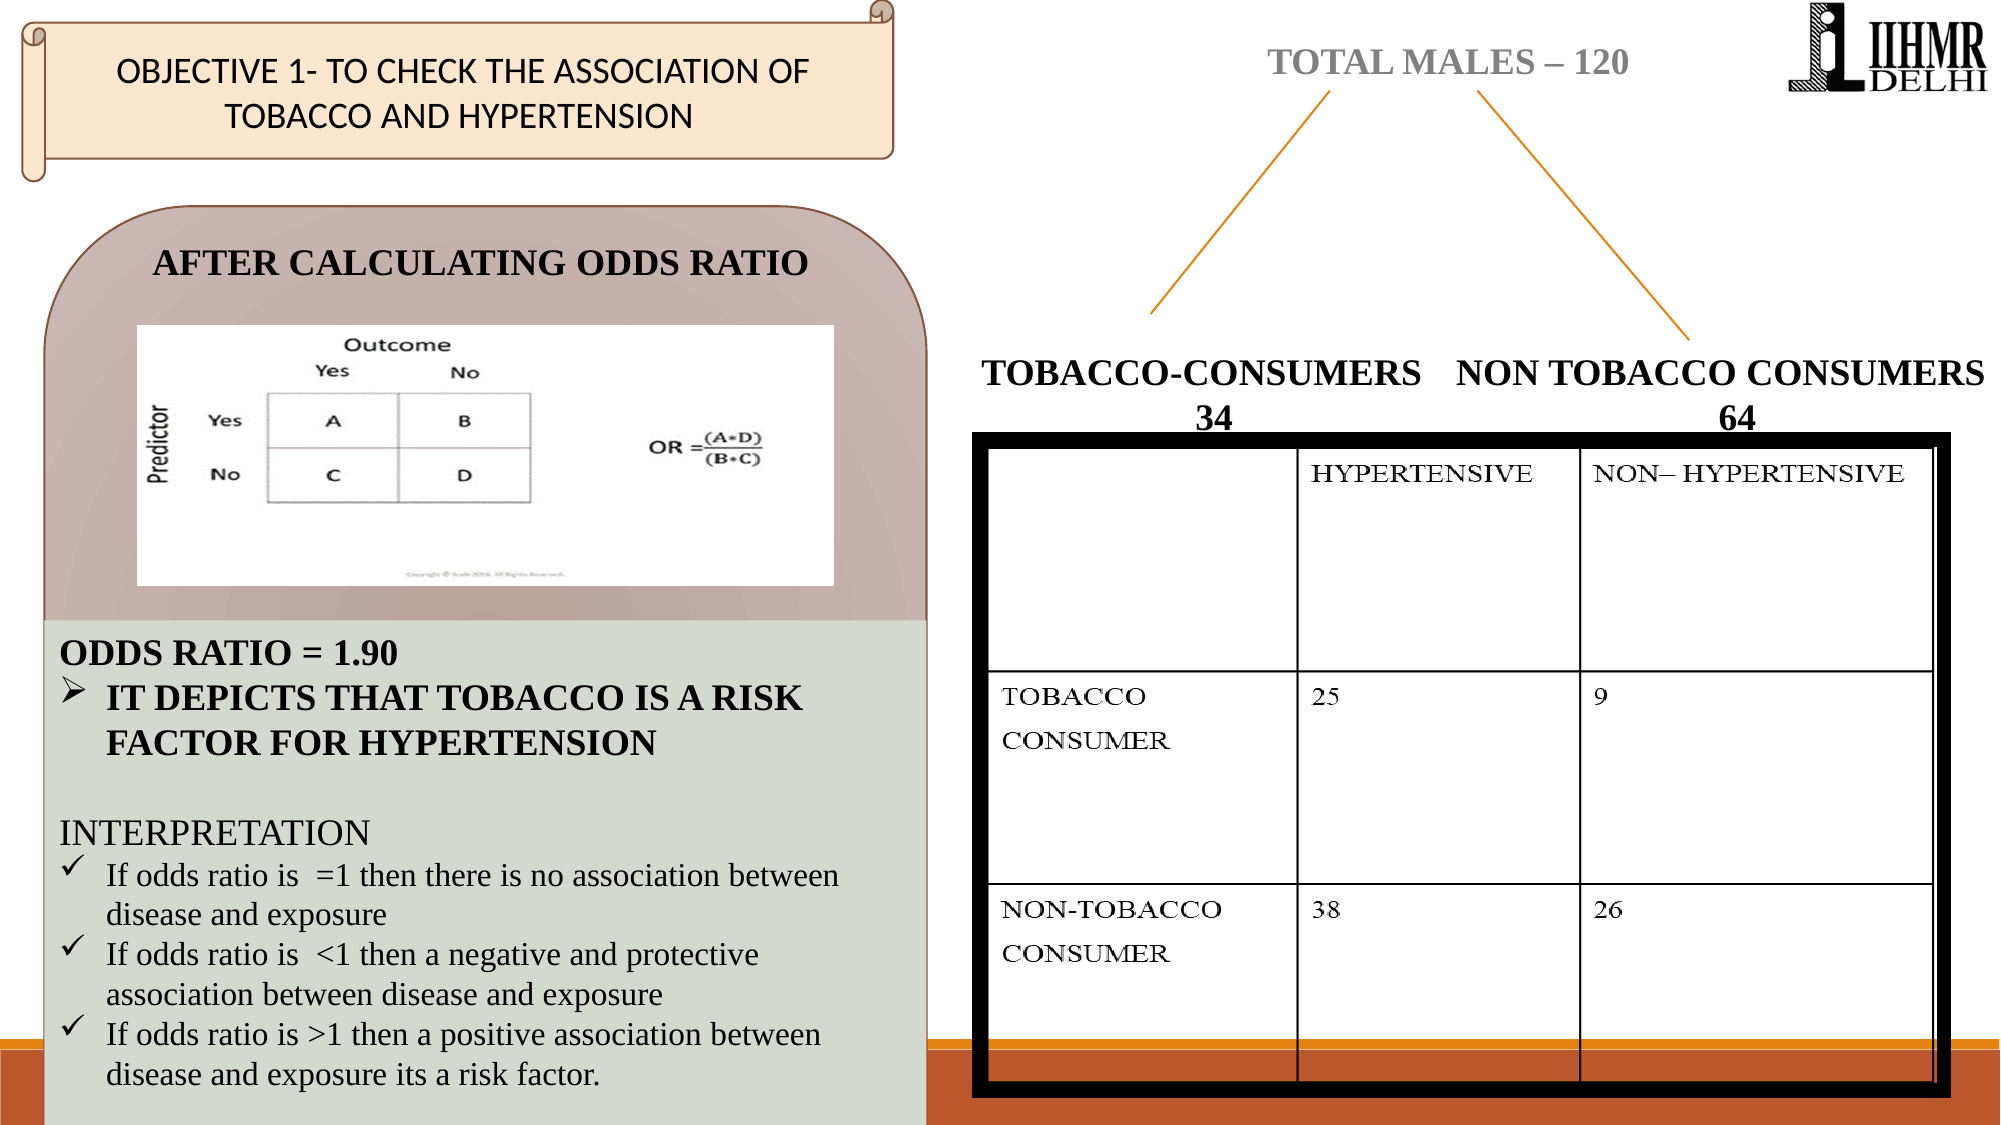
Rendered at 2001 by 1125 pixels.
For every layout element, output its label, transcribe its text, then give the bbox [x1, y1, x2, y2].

picture [1788, 0, 2000, 93]
text_box [43, 205, 928, 1125]
picture [137, 324, 834, 587]
text_box AFTER CALCULATING ODDS RATIO [137, 230, 834, 290]
text_box NON TOBACCO CONSUMERS 64 [1441, 340, 2000, 446]
text_box TOTAL MALES – 120 [1252, 29, 1785, 90]
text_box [1477, 90, 1690, 341]
picture [986, 446, 1938, 1084]
text_box OBJECTIVE 1- TO CHECK THE ASSOCIATION OF TOBACCO AND HYPERTENSION [21, 0, 895, 183]
text_box ODDS RATIO = 1.90 IT DEPICTS THAT TOBACCO IS A RISK FACTOR FOR HYPERTENSION INTERPRETATION If odds ratio is =1 then there is no association between disease and exposure If odds ratio is <1 then a negative and protective association between disease and exposure If odds ratio is >1 then a positive association between disease and exposure its a risk factor. [44, 620, 927, 1125]
text_box TOBACCO-CONSUMERS 34 [966, 340, 1441, 446]
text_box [1150, 90, 1331, 315]
